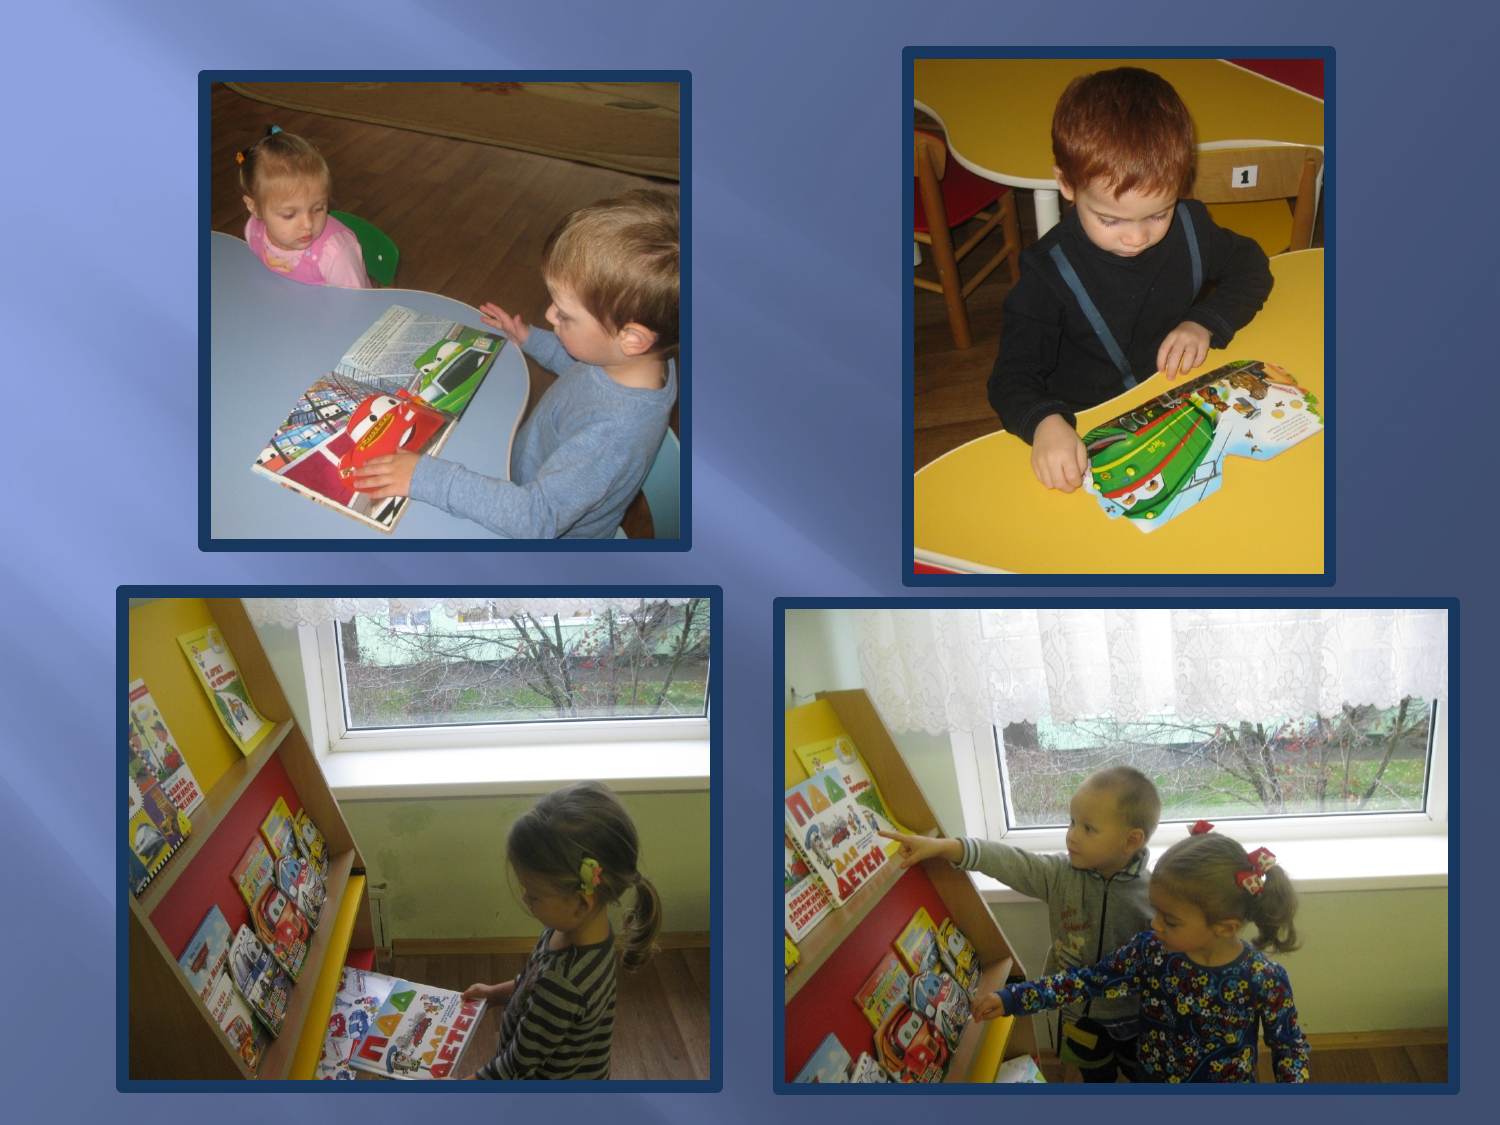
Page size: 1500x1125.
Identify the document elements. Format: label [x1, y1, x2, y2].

list [128, 597, 711, 1081]
list [784, 609, 1448, 1084]
picture [913, 58, 1325, 575]
picture [210, 81, 680, 540]
